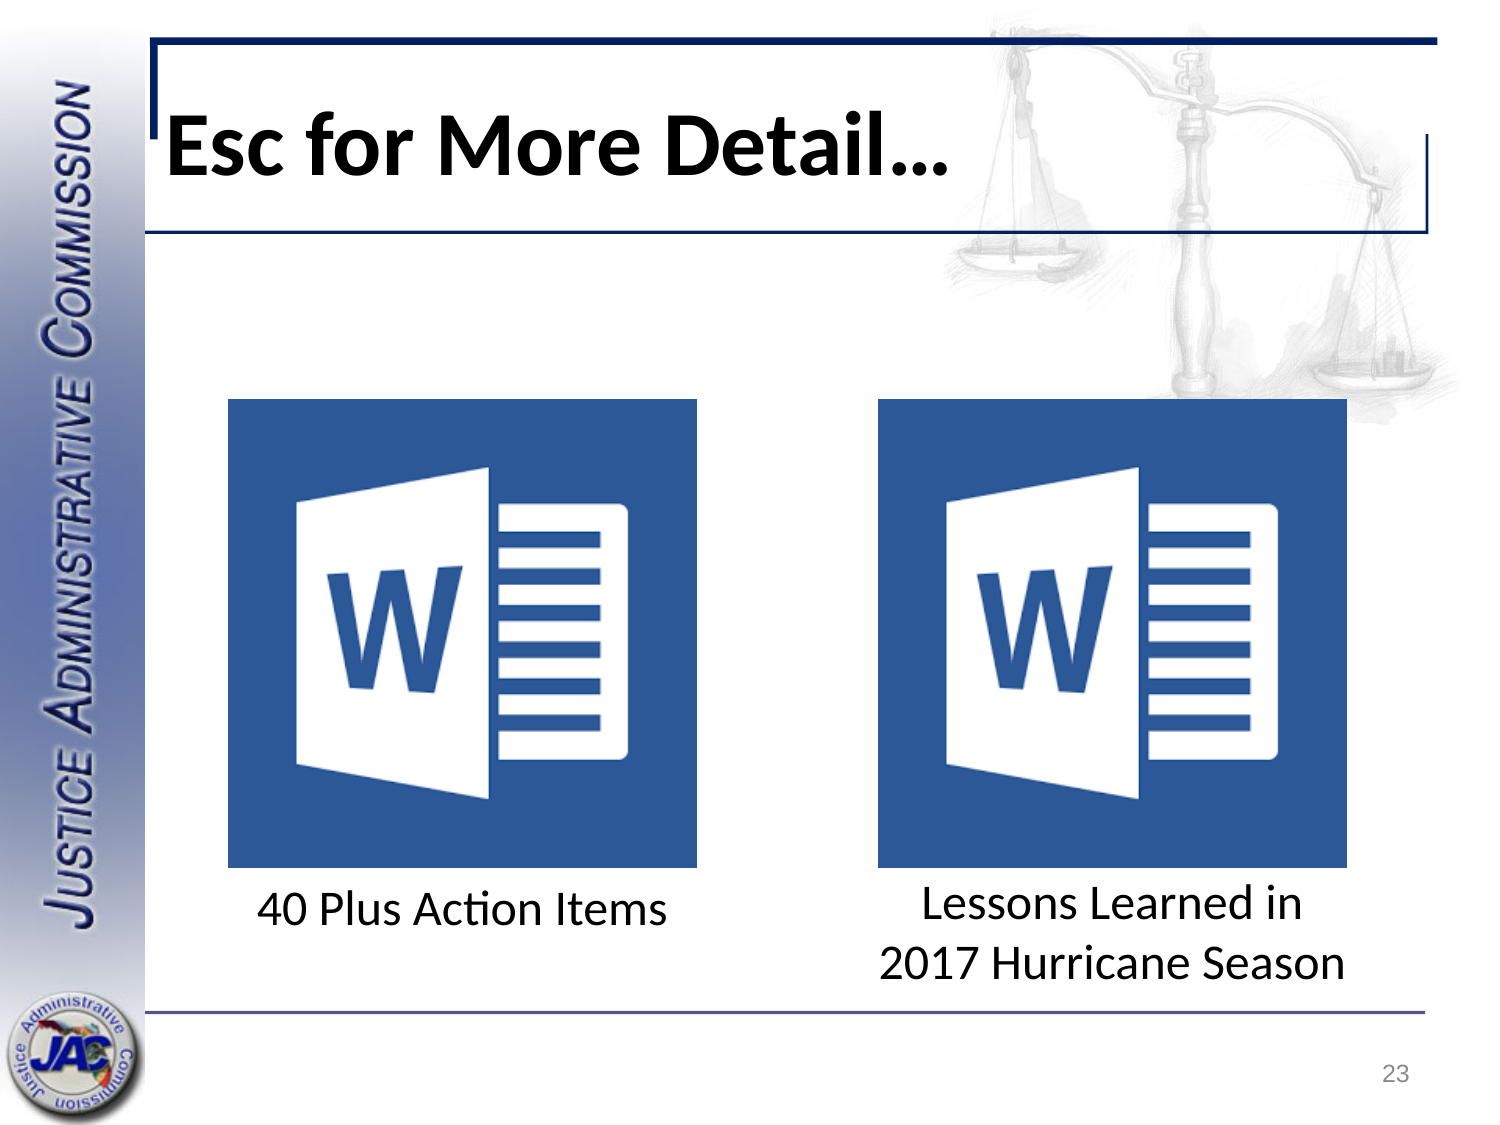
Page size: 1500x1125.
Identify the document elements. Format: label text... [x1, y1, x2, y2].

text_box 40 Plus Action Items [242, 876, 683, 943]
slide_number 23 [1074, 1042, 1425, 1103]
title Esc for More Detail… [149, 44, 1426, 233]
text_box Lessons Learned in 2017 Hurricane Season [863, 862, 1361, 998]
picture [912, 0, 1500, 524]
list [227, 399, 698, 869]
picture [0, 0, 145, 1125]
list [877, 399, 1348, 869]
